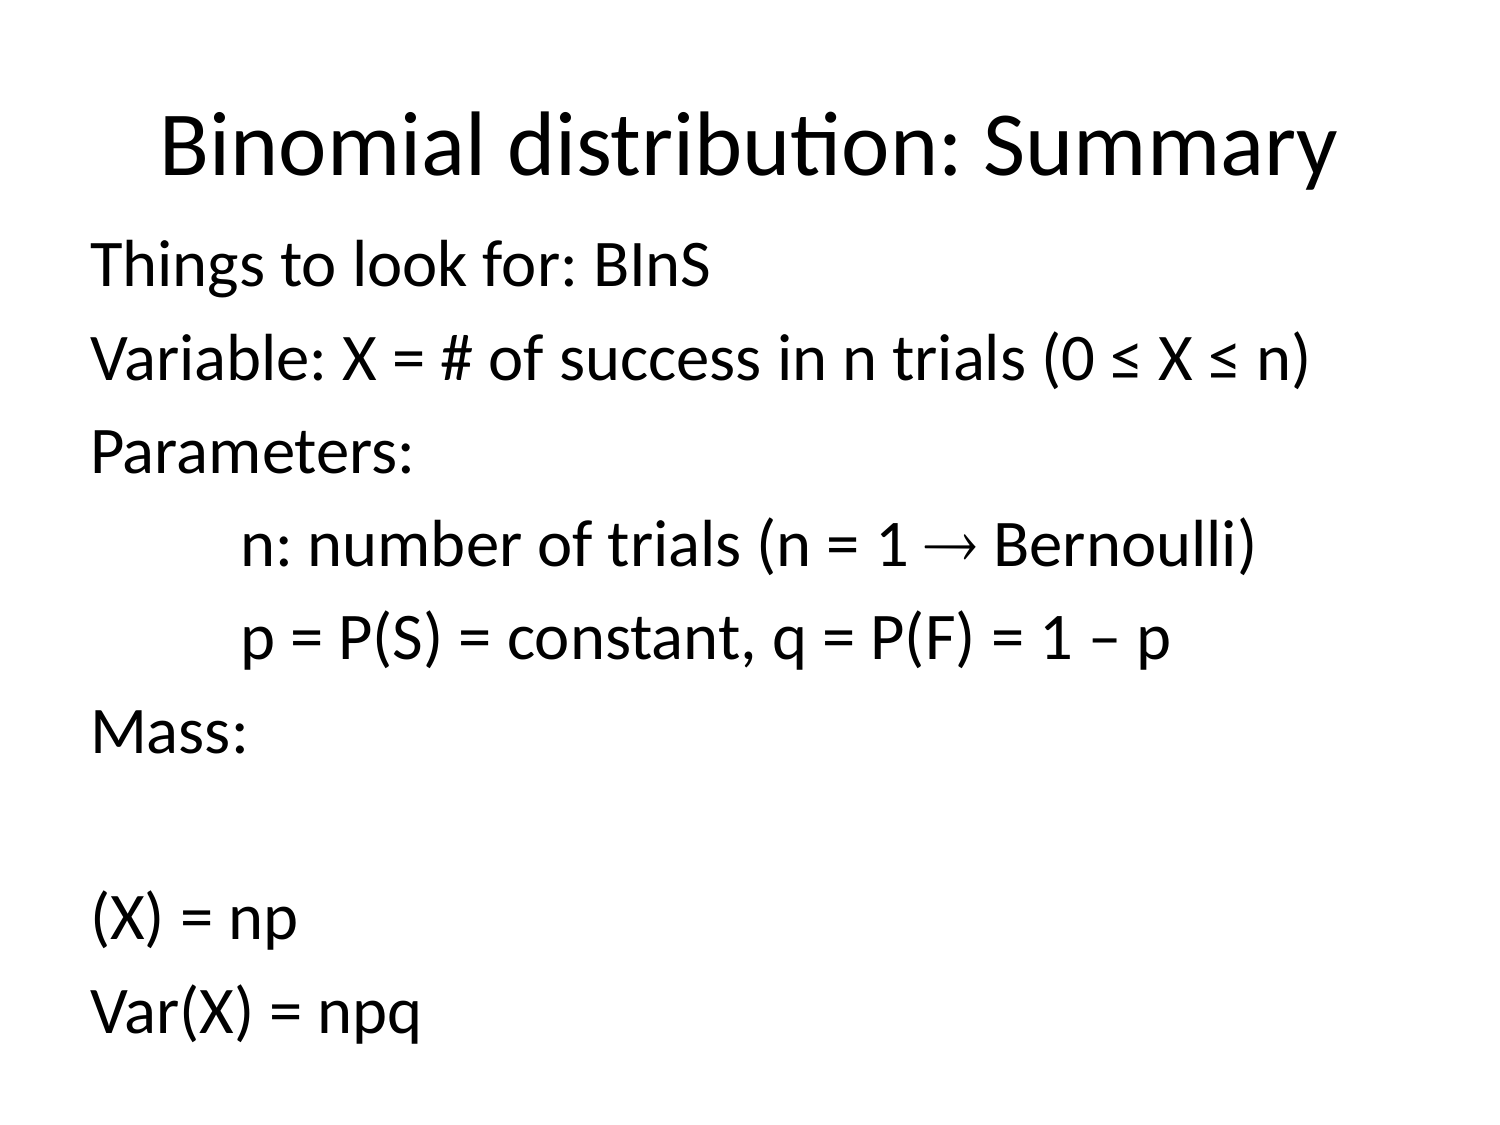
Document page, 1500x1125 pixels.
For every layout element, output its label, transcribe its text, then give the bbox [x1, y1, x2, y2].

title Binomial distribution: Summary [75, 45, 1425, 233]
